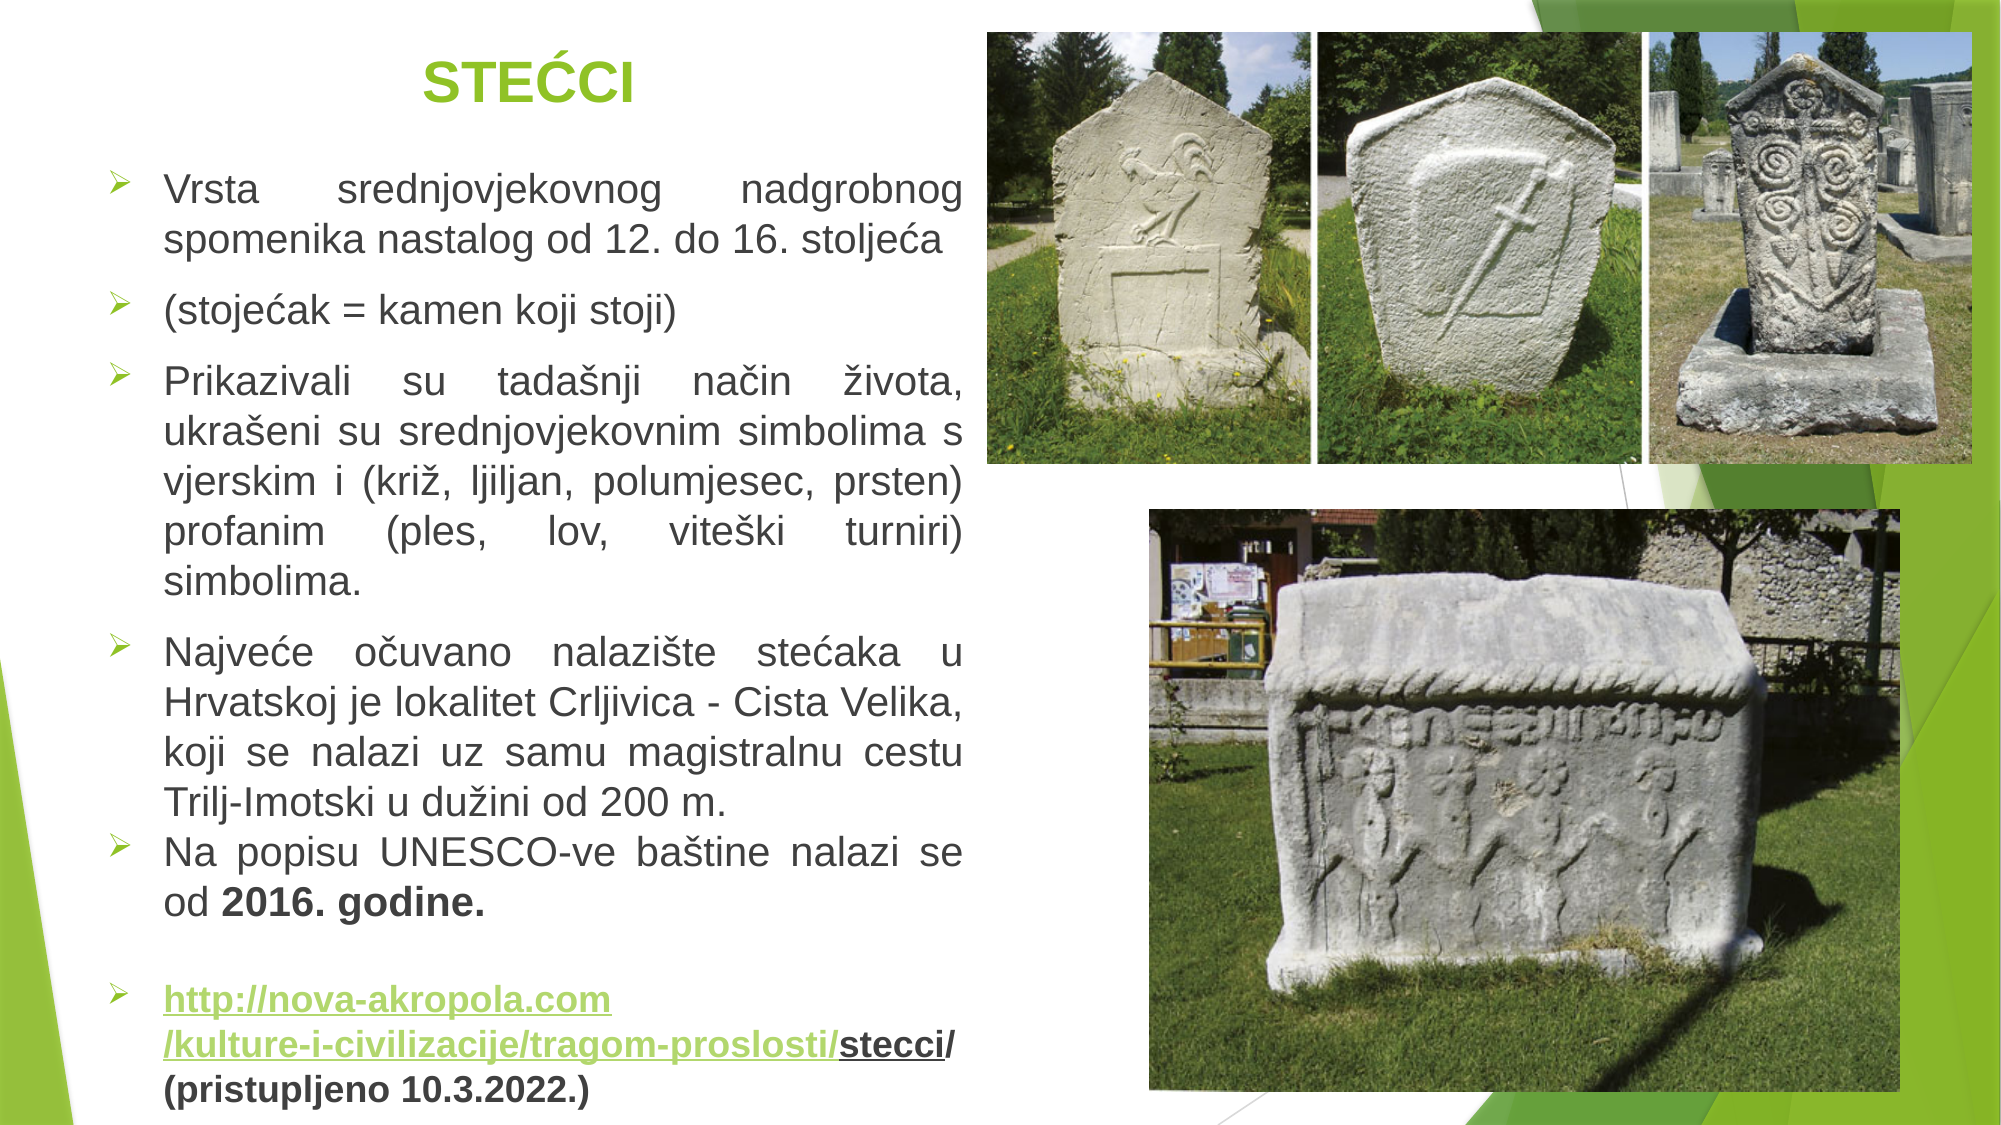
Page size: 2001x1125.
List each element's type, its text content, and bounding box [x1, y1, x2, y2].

list Vrsta srednjovjekovnog nadgrobnog spomenika nastalog od 12. do 16. stoljeća (stojećak = kamen koji stoji) Prikazivali su tadašnji način života, ukrašeni su srednjovjekovnim simbolima s vjerskim i (križ, ljiljan, polumjesec, prsten) profanim (ples, lov, viteški turniri) simbolima. Najveće očuvano nalazište stećaka u Hrvatskoj je lokalitet Crljivica - Cista Velika, koji se nalazi uz samu magistralnu cestu Trilj-Imotski u dužini od 200 m. Na popisu UNESCO-ve baštine nalazi se od 2016. godine. http://nova-akropola.com/kulture-i-civilizacije/tragom-proslosti/stecci/ (pristupljeno 10.3.2022.) [92, 154, 980, 1027]
picture [987, 31, 1973, 464]
picture [1149, 508, 1901, 1092]
title STEĆCI [126, 36, 933, 133]
